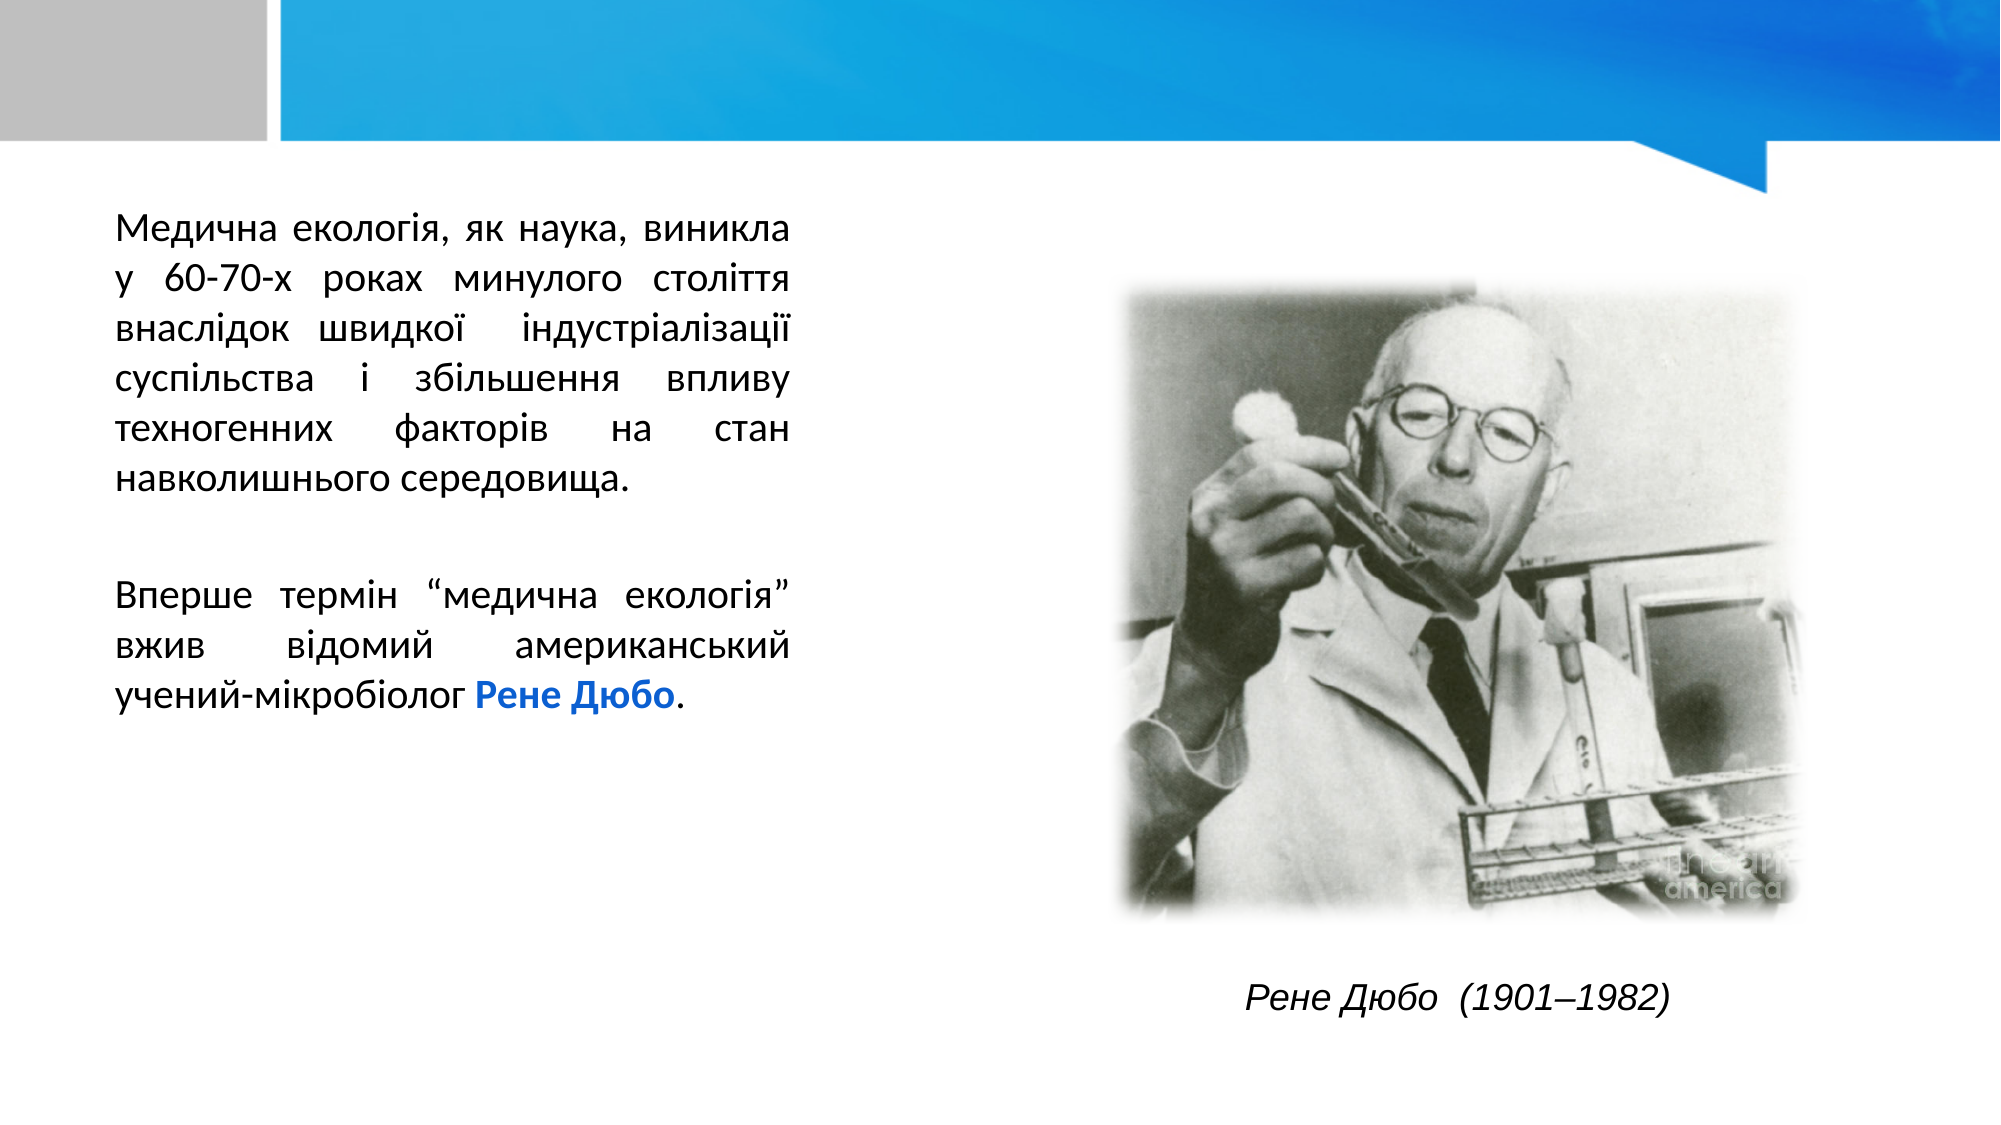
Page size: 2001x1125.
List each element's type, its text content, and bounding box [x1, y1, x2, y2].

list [1108, 273, 1808, 925]
text_box Рене Дюбо (1901–1982) [1108, 965, 1808, 1026]
picture [0, 0, 2000, 1125]
list Медична екологія, як наука, виникла у 60-70-х роках минулого століття внаслідок швидкої індустріалізації суспільства і збільшення впливу техногенних факторів на стан навколишнього середовища. Вперше термін “медична екологія” вжив відомий американський учений-мікробіолог Рене Дюбо. [99, 192, 806, 1006]
